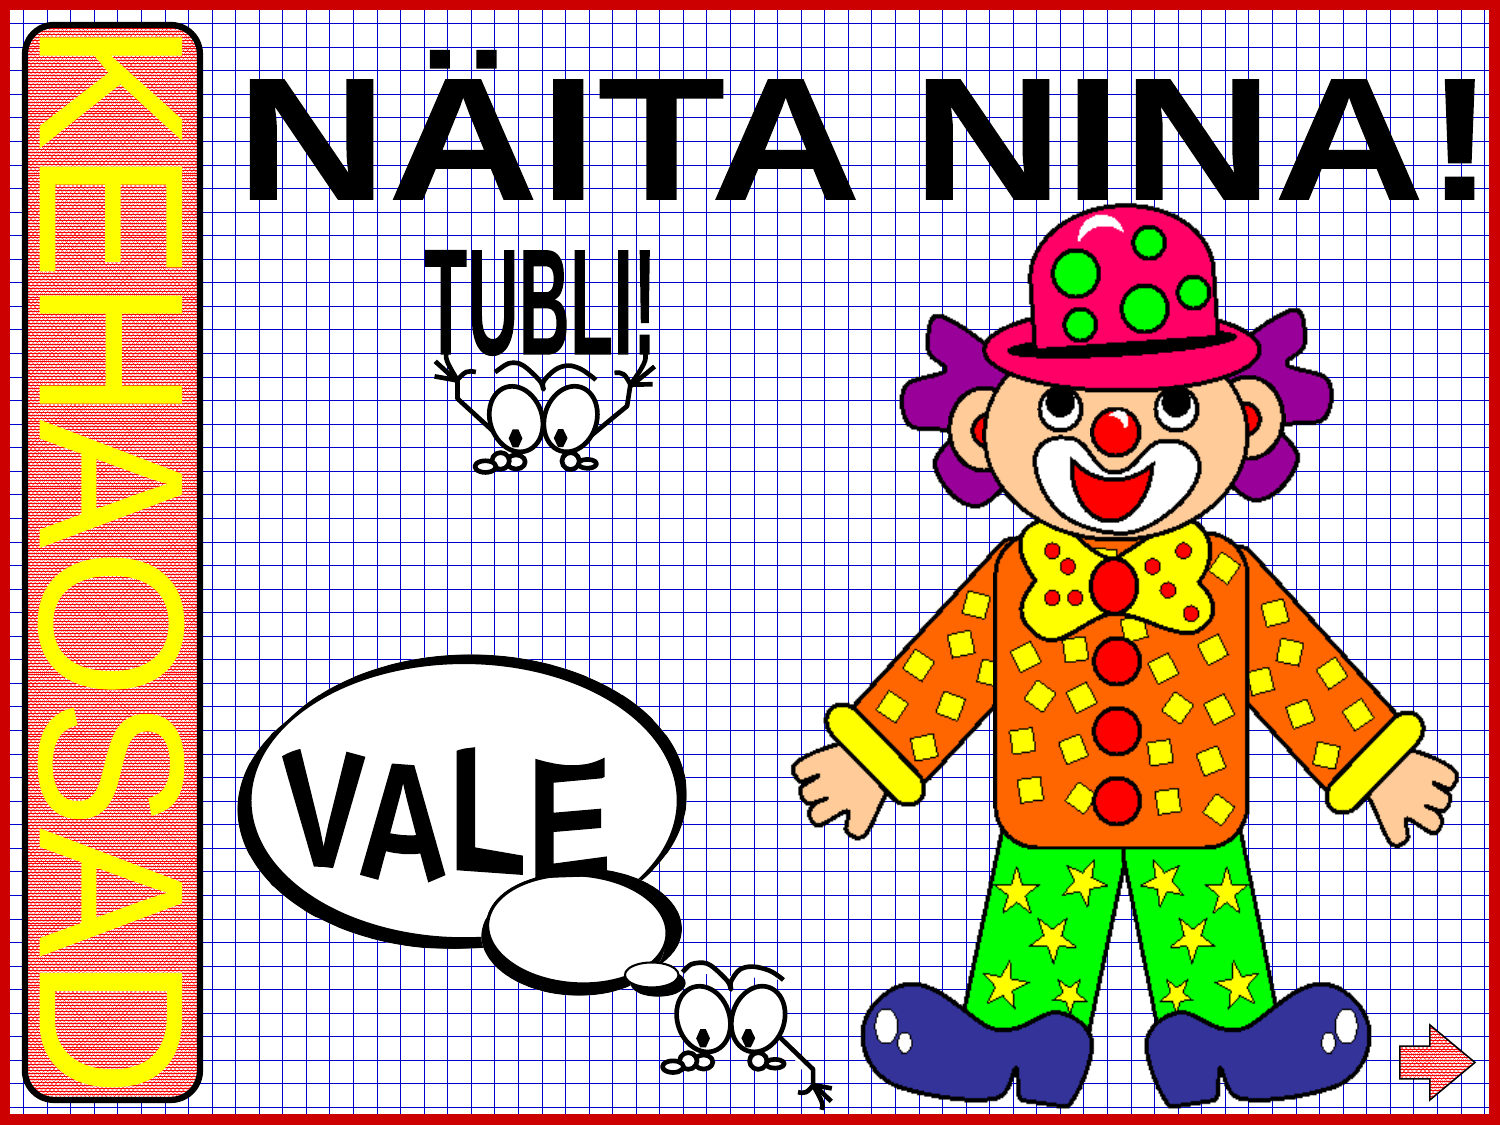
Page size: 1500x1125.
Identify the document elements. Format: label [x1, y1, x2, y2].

text_box [24, 24, 200, 1100]
picture [1090, 405, 1143, 459]
text_box [424, 249, 651, 473]
text_box [0, 0, 1500, 1125]
text_box [249, 662, 833, 1111]
text_box [1466, 1055, 1475, 1070]
text_box [787, 199, 1463, 1113]
